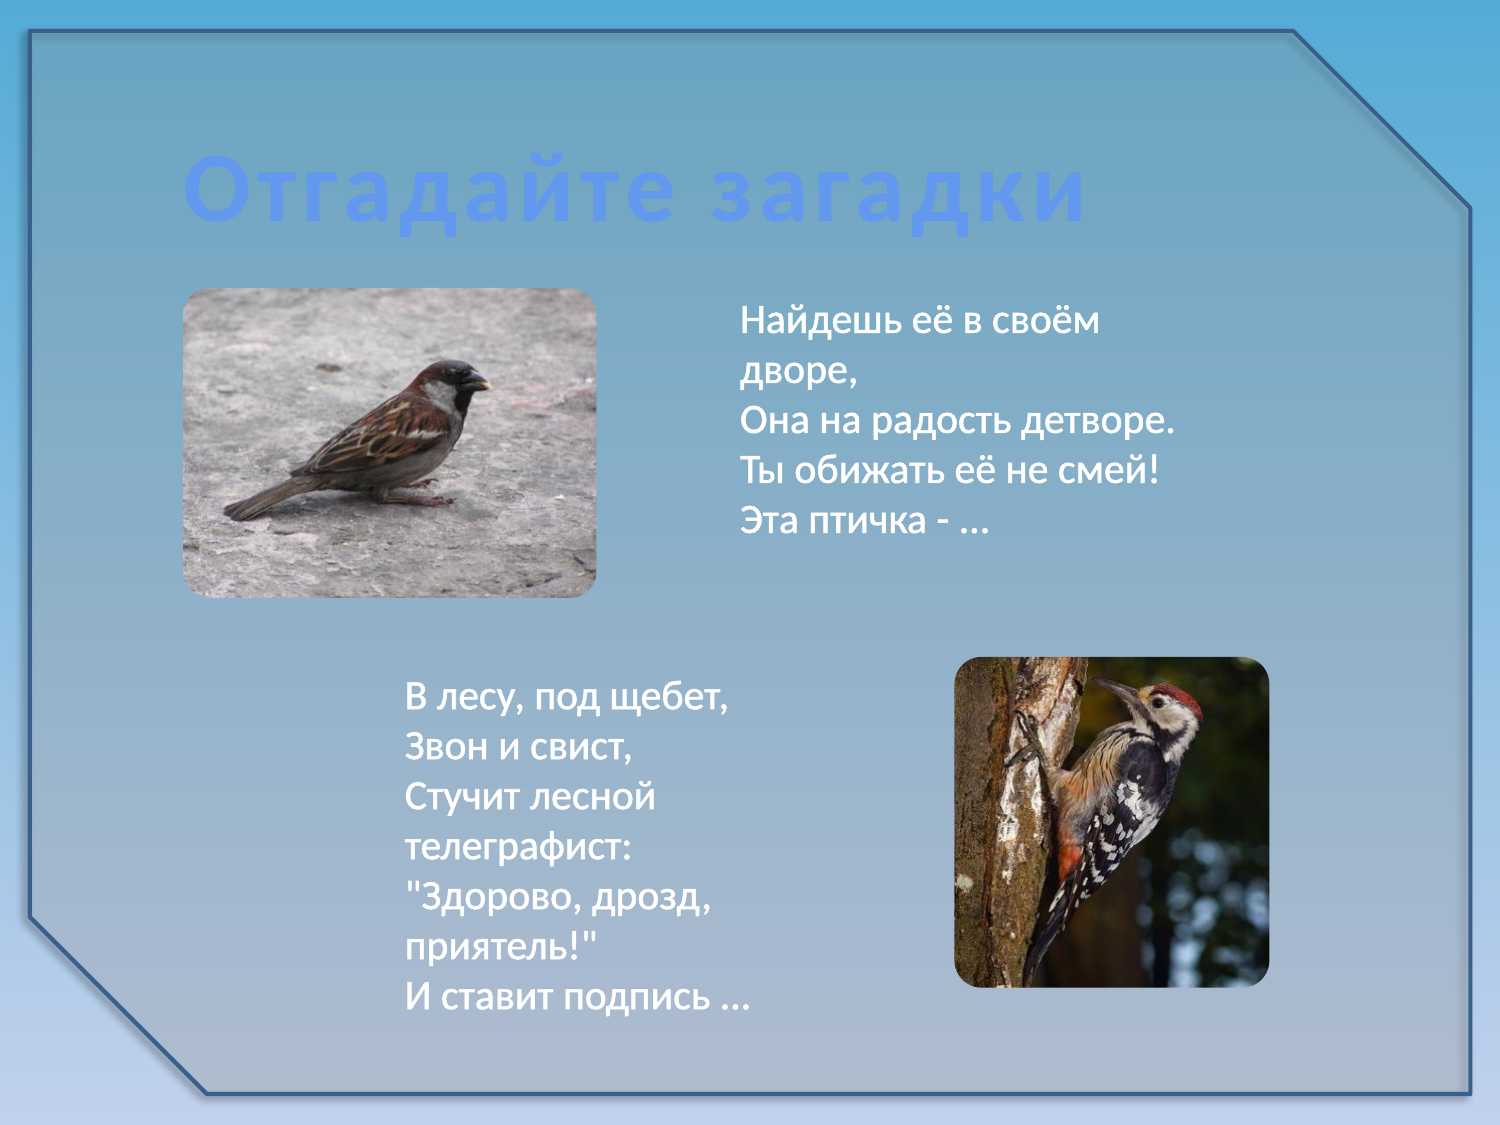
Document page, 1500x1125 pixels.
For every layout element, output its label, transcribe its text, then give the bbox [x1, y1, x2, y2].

text_box Найдешь её в своём дворе, Она на радость детворе. Ты обижать её не смей! Эта птичка - ... [725, 283, 1197, 549]
picture [954, 656, 1270, 988]
text_box [27, 28, 1473, 1097]
text_box Отгадайте загадки [168, 113, 1104, 249]
picture [182, 287, 597, 599]
text_box В лесу, под щебет, Звон и свист, Стучит лесной телеграфист: "Здорово, дрозд, приятель!" И ставит подпись ... [389, 659, 862, 1025]
